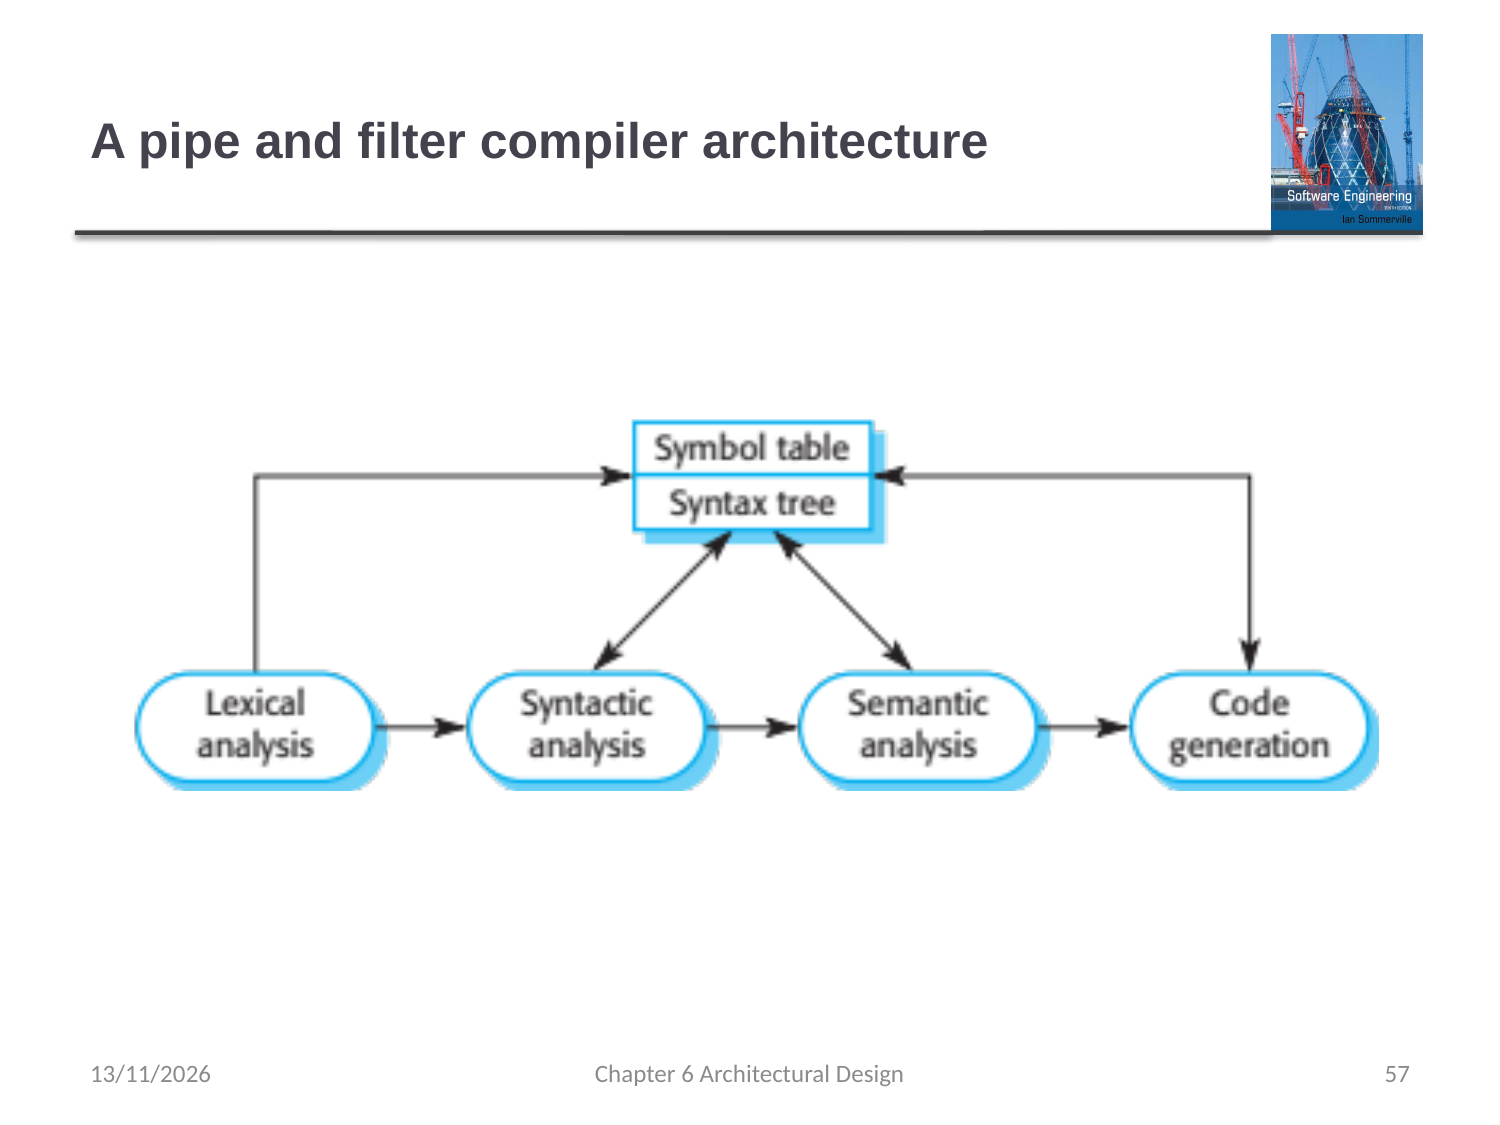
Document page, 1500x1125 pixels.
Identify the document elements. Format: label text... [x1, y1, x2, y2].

title A pipe and filter compiler architecture [74, 44, 1272, 233]
footer Chapter 6 Architectural Design [512, 1042, 988, 1103]
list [133, 262, 1380, 948]
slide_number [75, 1042, 425, 1103]
slide_number 57 [1074, 1042, 1425, 1103]
picture [1271, 34, 1423, 230]
